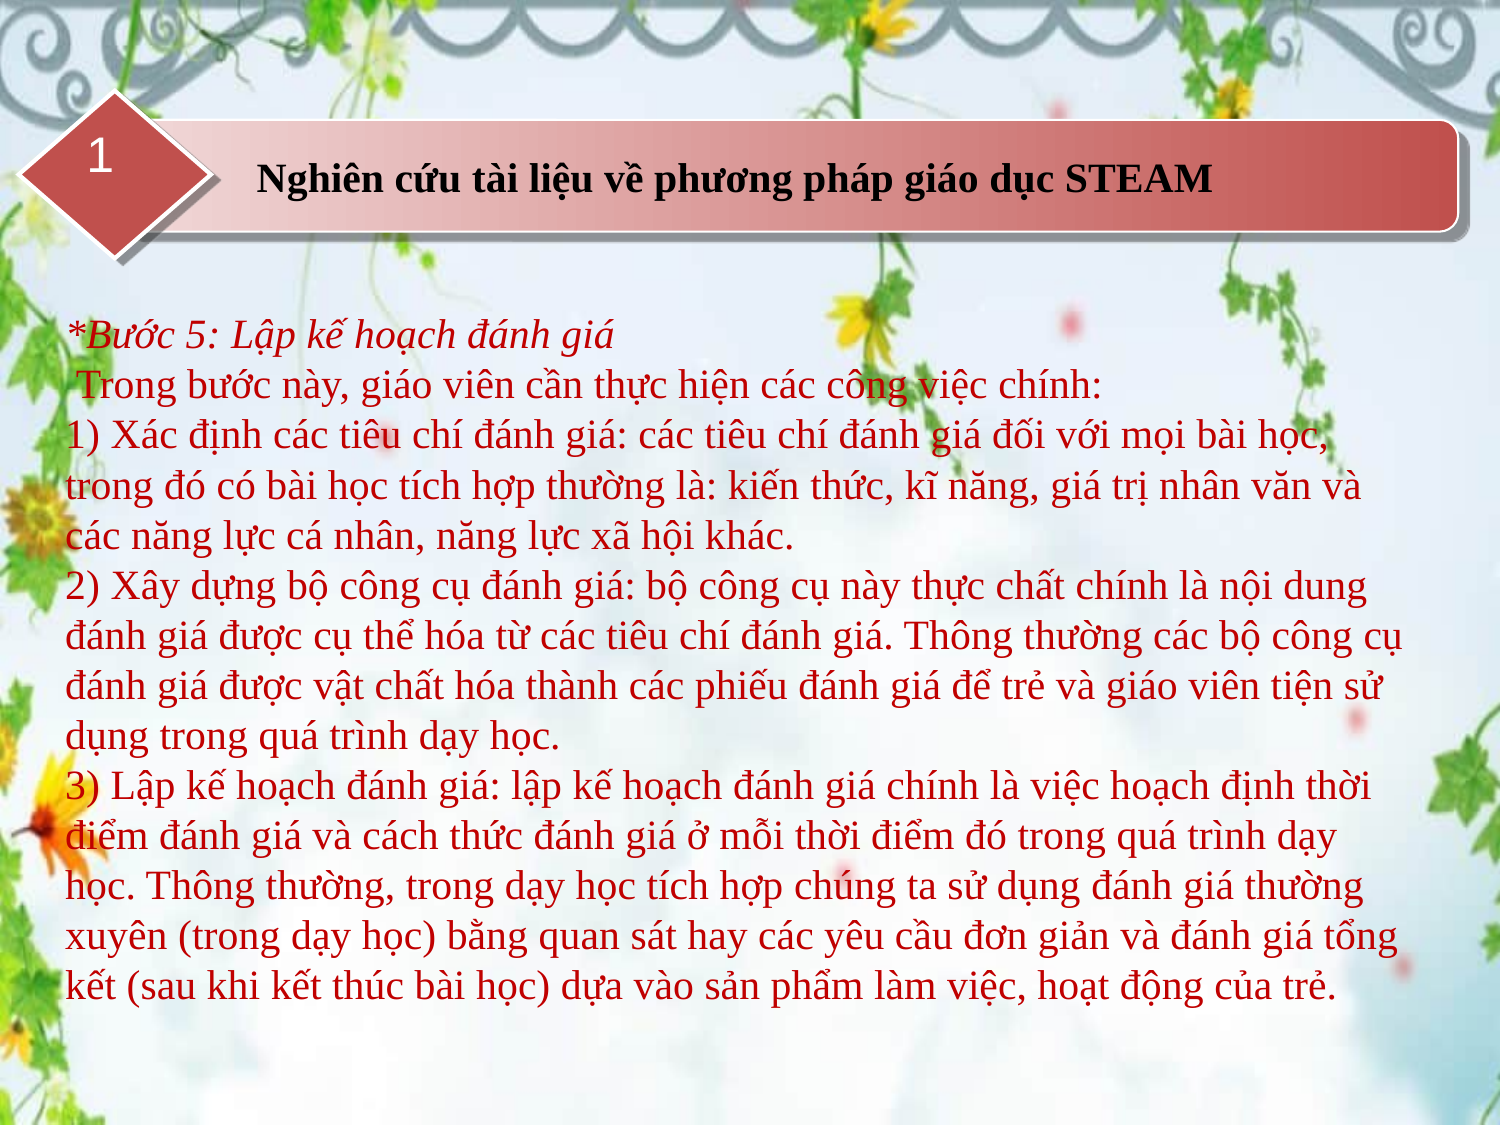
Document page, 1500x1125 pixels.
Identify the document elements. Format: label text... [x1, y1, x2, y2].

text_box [18, 90, 1500, 259]
picture [0, 0, 1500, 1125]
text_box *Bước 5: Lập kế hoạch đánh giá Trong bước này, giáo viên cần thực hiện các công việc chính: 1) Xác định các tiêu chí đánh giá: các tiêu chí đánh giá đối với mọi bài học, trong đó có bài học tích hợp thường là: kiến thức, kĩ năng, giá trị nhân văn và các năng lực cá nhân, năng lực xã hội khác. 2) Xây dựng bộ công cụ đánh giá: bộ công cụ này thực chất chính là nội dung đánh giá được cụ thể hóa từ các tiêu chí đánh giá. Thông thường các bộ công cụ đánh giá được vật chất hóa thành các phiếu đánh giá để trẻ và giáo viên tiện sử dụng trong quá trình dạy học. 3) Lập kế hoạch đánh giá: lập kế hoạch đánh giá chính là việc hoạch định thời điểm đánh giá và cách thức đánh giá ở mỗi thời điểm đó trong quá trình dạy học. Thông thường, trong dạy học tích hợp chúng ta sử dụng đánh giá thường xuyên (trong dạy học) bằng quan sát hay các yêu cầu đơn giản và đánh giá tổng kết (sau khi kết thúc bài học) dựa vào sản phẩm làm việc, hoạt động của trẻ. [50, 299, 1431, 1015]
